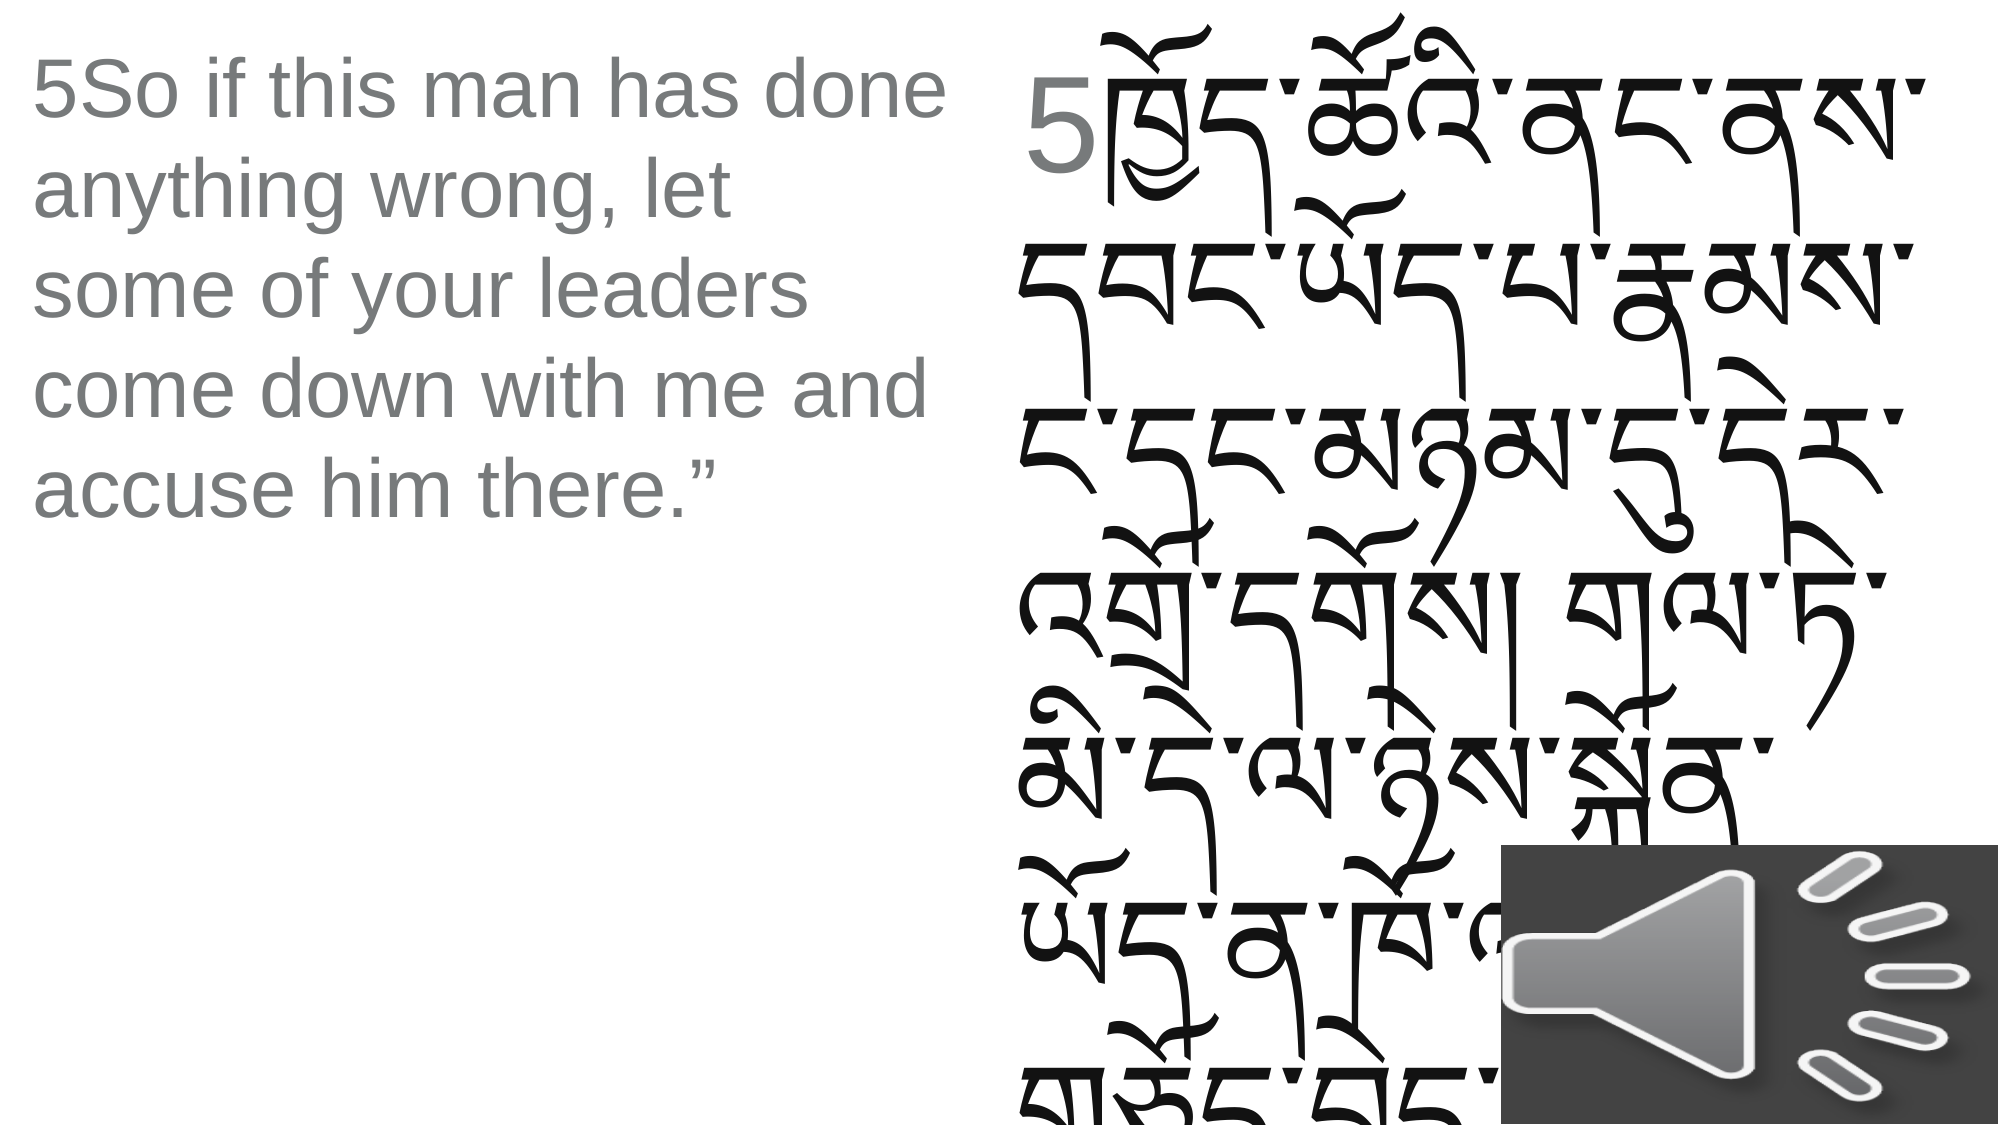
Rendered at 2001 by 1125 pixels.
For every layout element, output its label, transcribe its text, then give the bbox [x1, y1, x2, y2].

text_box 5ཁྱོད་ཚོའི་ནང་ནས་དབང་ཡོད་པ་རྣམས་ང་དང་མཉམ་དུ་དེར་འགྲོ་དགོས། གལ་ཏེ་མི་དེ་ལ་ཉེས་སྐྱོན་ཡོད་ན་ཁོ་ལ་ཁྲིམས་གཅོད་བྱེད་ཆོག་”ཅེས་སྨྲས། [999, 27, 2000, 1104]
picture [1500, 843, 2000, 1125]
text_box 5So if this man has done anything wrong, let some of your leaders come down with me and accuse him there.” [18, 27, 973, 1104]
